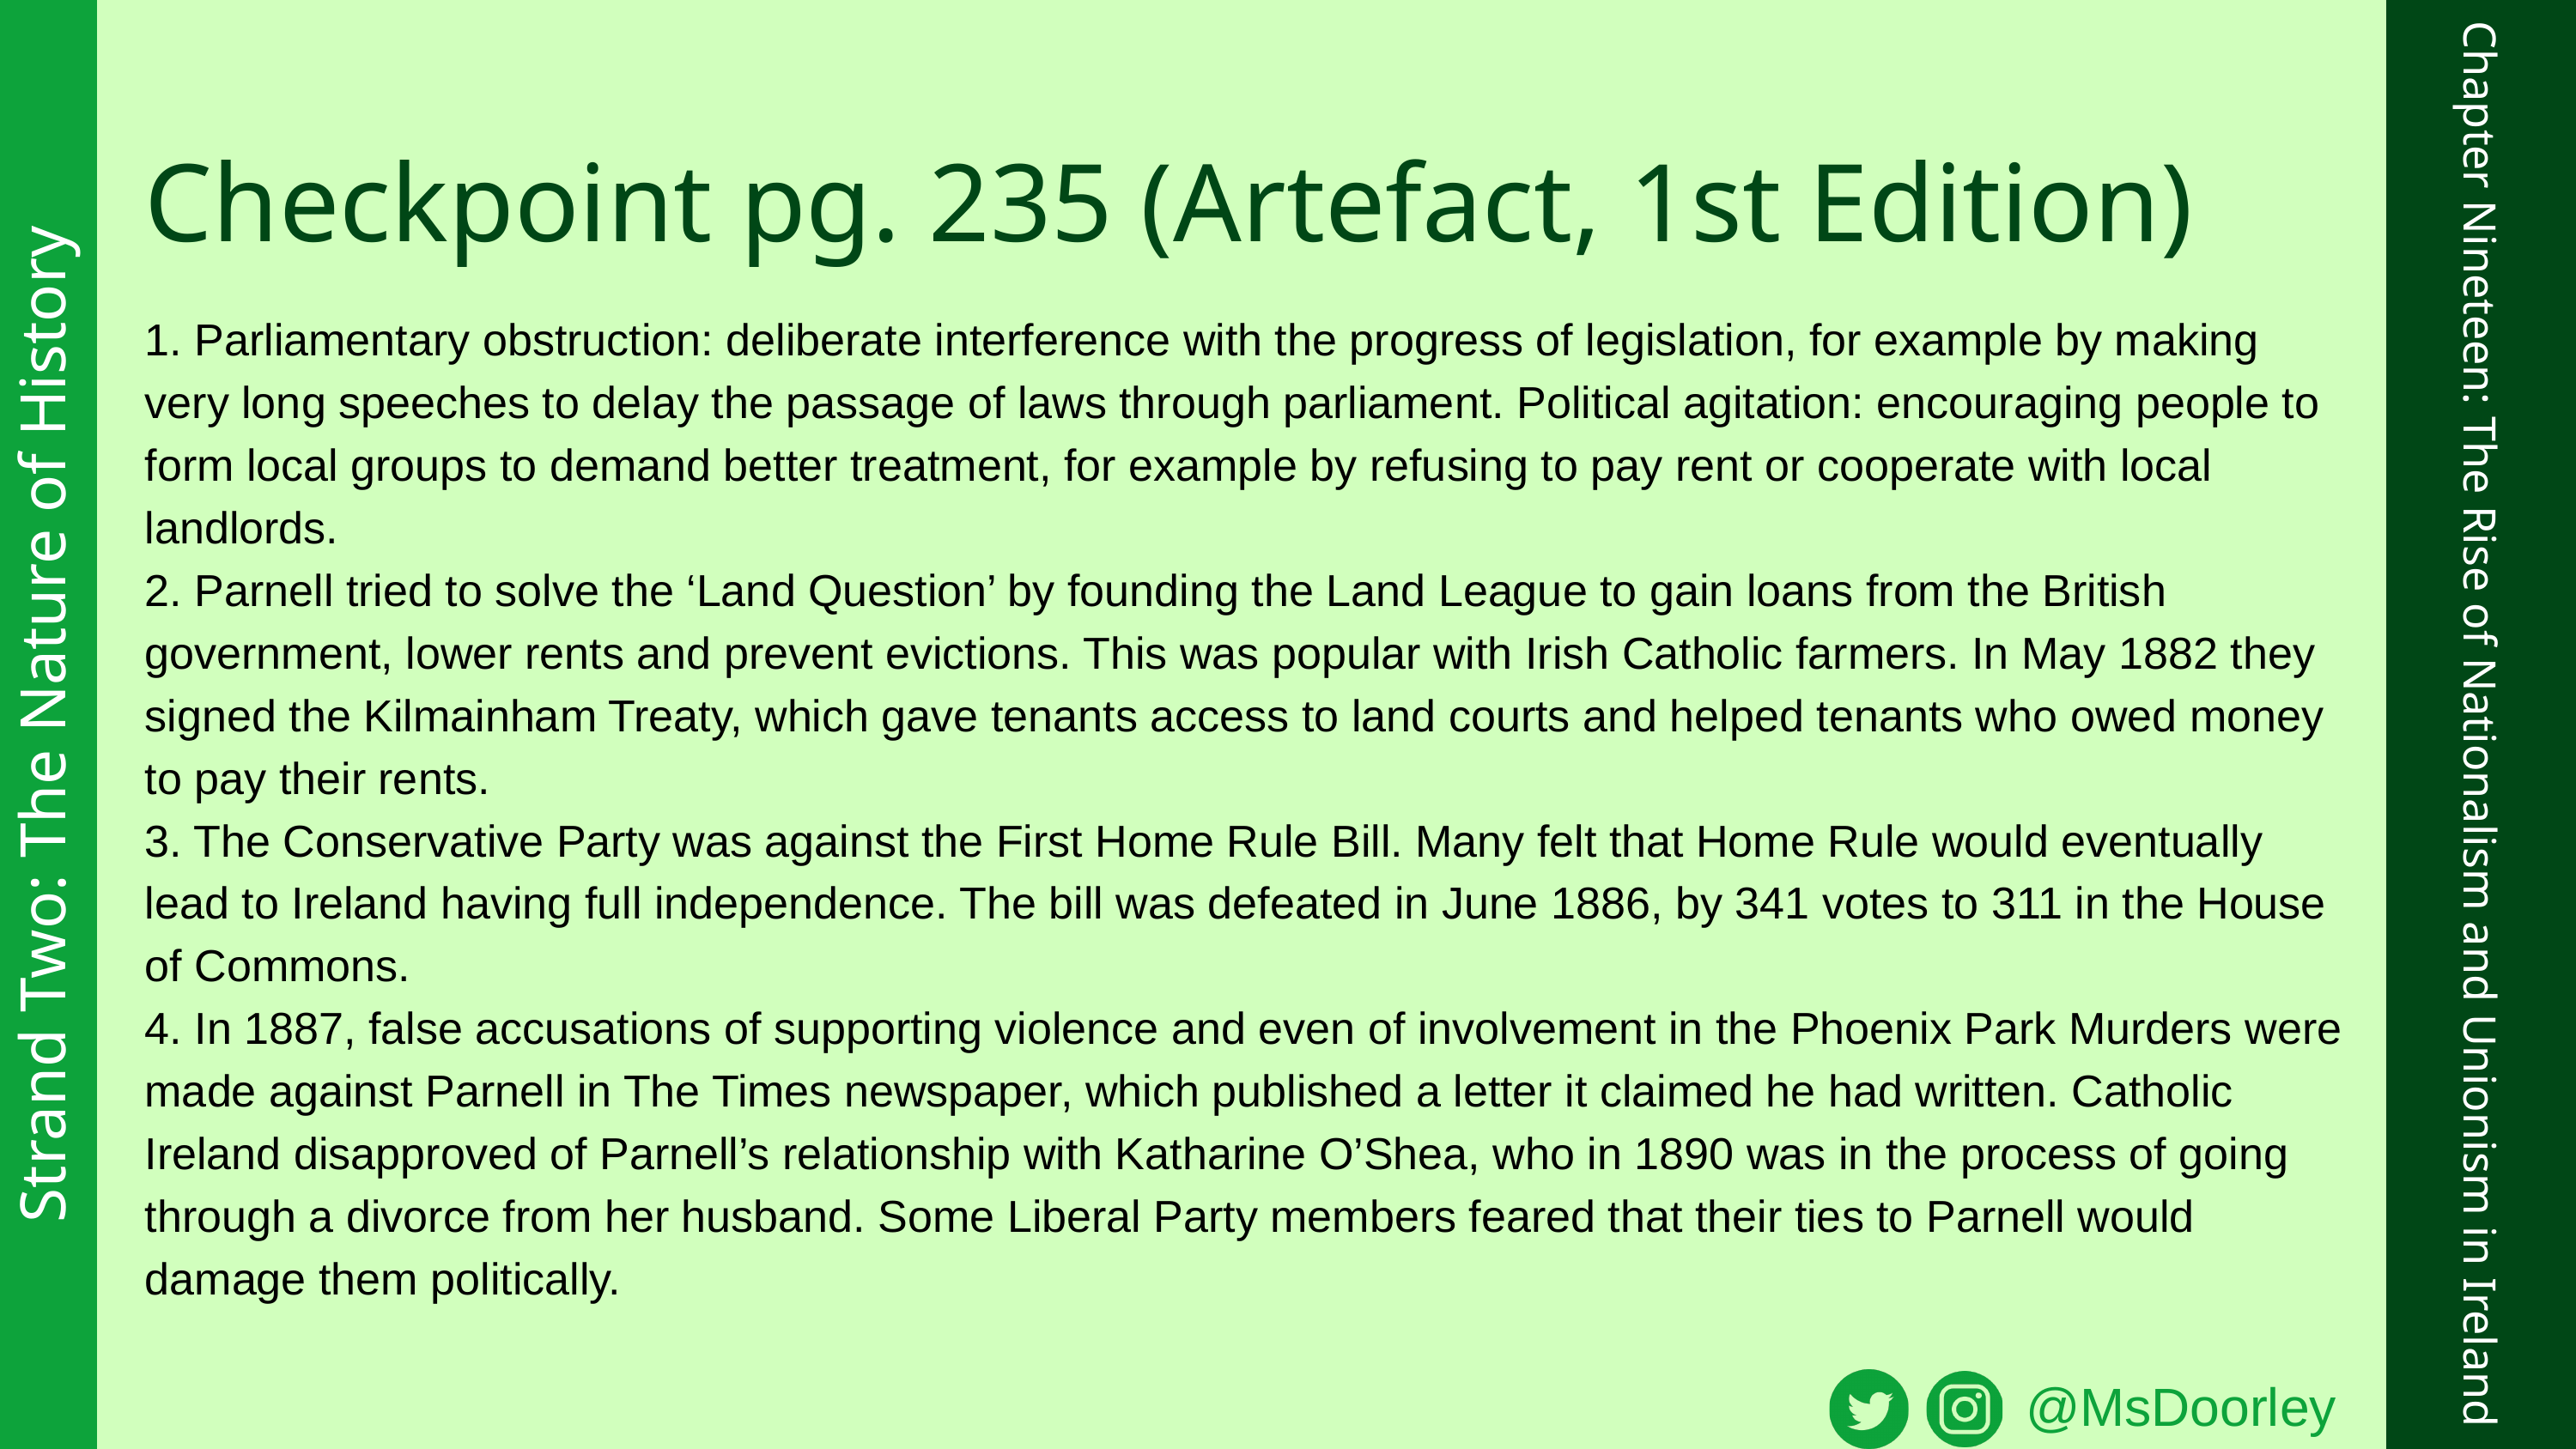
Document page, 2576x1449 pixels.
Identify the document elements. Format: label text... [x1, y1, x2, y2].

text_box Checkpoint pg. 235 (Artefact, 1st Edition) [144, 112, 2344, 264]
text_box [1829, 1369, 2386, 1449]
text_box 1. Parliamentary obstruction: deliberate interference with the progress of legislation, for example by making very long speeches to delay the passage of laws through parliament. Political agitation: encouraging people to form local groups to demand better treatment, for example by refusing to pay rent or cooperate with local landlords. 2. Parnell tried to solve the ‘Land Question’ by founding the Land League to gain loans from the British government, lower rents and prevent evictions. This was popular with Irish Catholic farmers. In May 1882 they signed the Kilmainham Treaty, which gave tenants access to land courts and helped tenants who owed money to pay their rents. 3. The Conservative Party was against the First Home Rule Bill. Many felt that Home Rule would eventually lead to Ireland having full independence. The bill was defeated in June 1886, by 341 votes to 311 in the House of Commons. 4. In 1887, false accusations of supporting violence and even of involvement in the Phoenix Park Murders were made against Parnell in The Times newspaper, which published a letter it claimed he had written. Catholic Ireland disapproved of Parnell’s relationship with Katharine O’Shea, who in 1890 was in the process of going through a divorce from her husband. Some Liberal Party members feared that their ties to Parnell would damage them politically. [144, 302, 2344, 1304]
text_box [2385, 0, 2576, 1449]
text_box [0, 0, 97, 1449]
